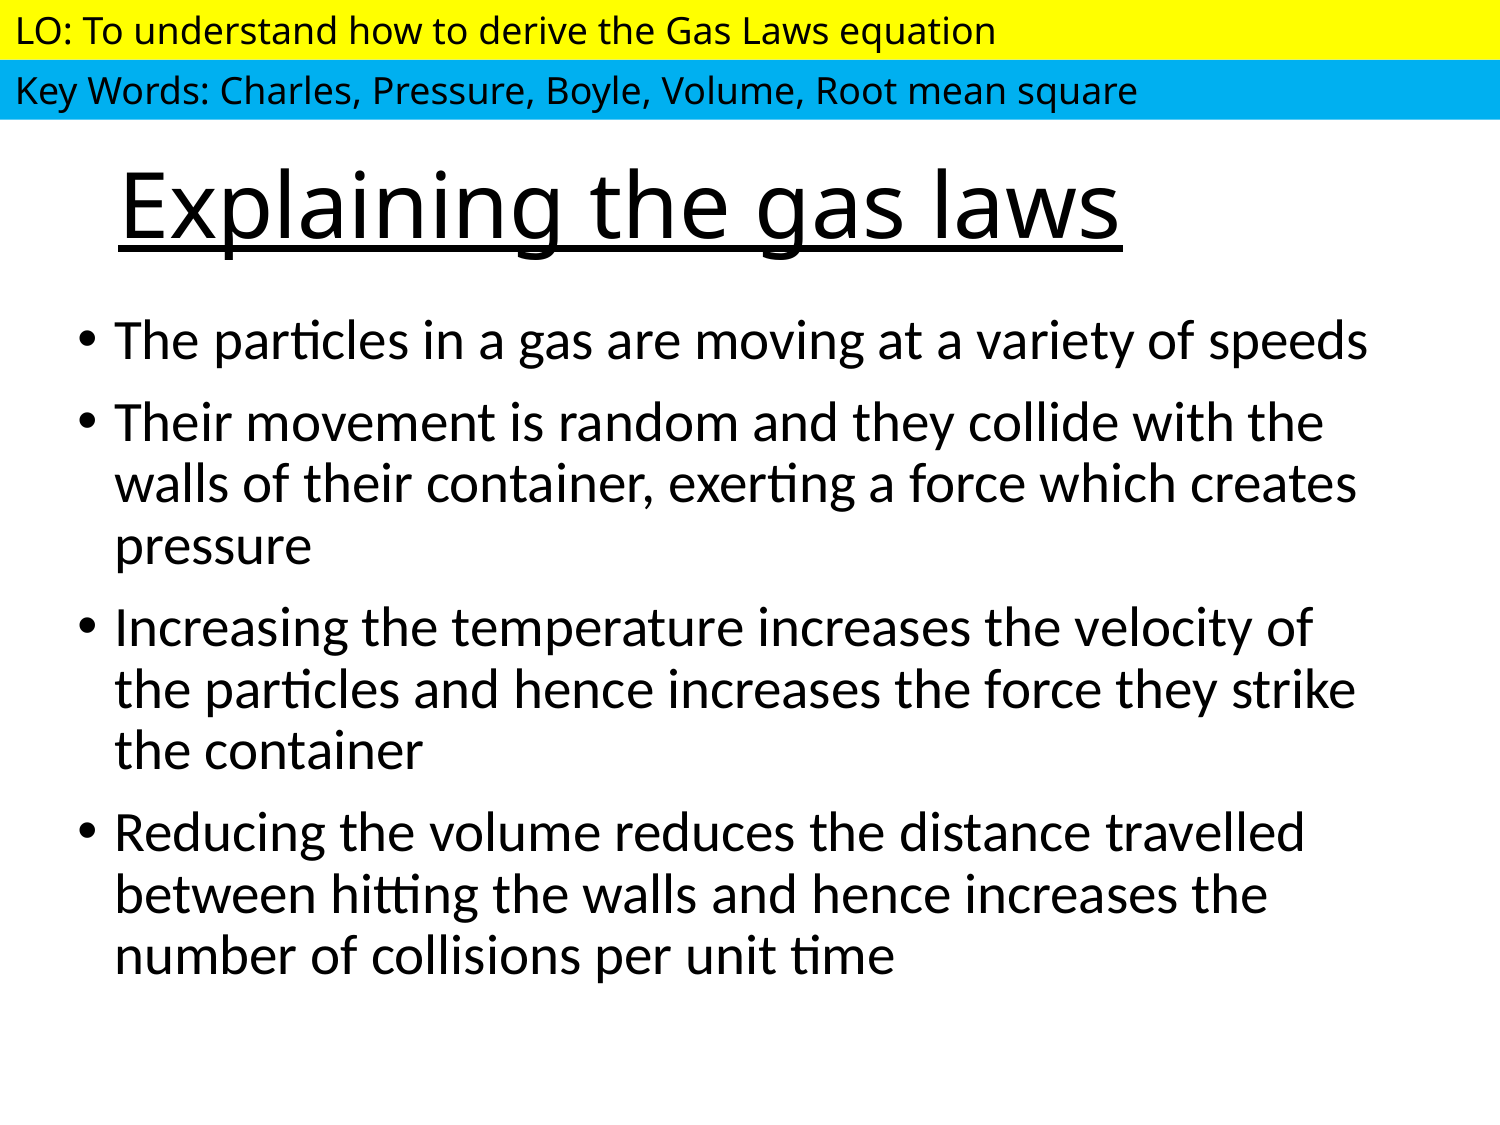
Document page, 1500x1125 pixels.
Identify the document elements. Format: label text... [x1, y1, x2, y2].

list The particles in a gas are moving at a variety of speeds Their movement is random and they collide with the walls of their container, exerting a force which creates pressure Increasing the temperature increases the velocity of the particles and hence increases the force they strike the container Reducing the volume reduces the distance travelled between hitting the walls and hence increases the number of collisions per unit time [62, 302, 1413, 1045]
title Explaining the gas laws [103, 99, 1397, 302]
